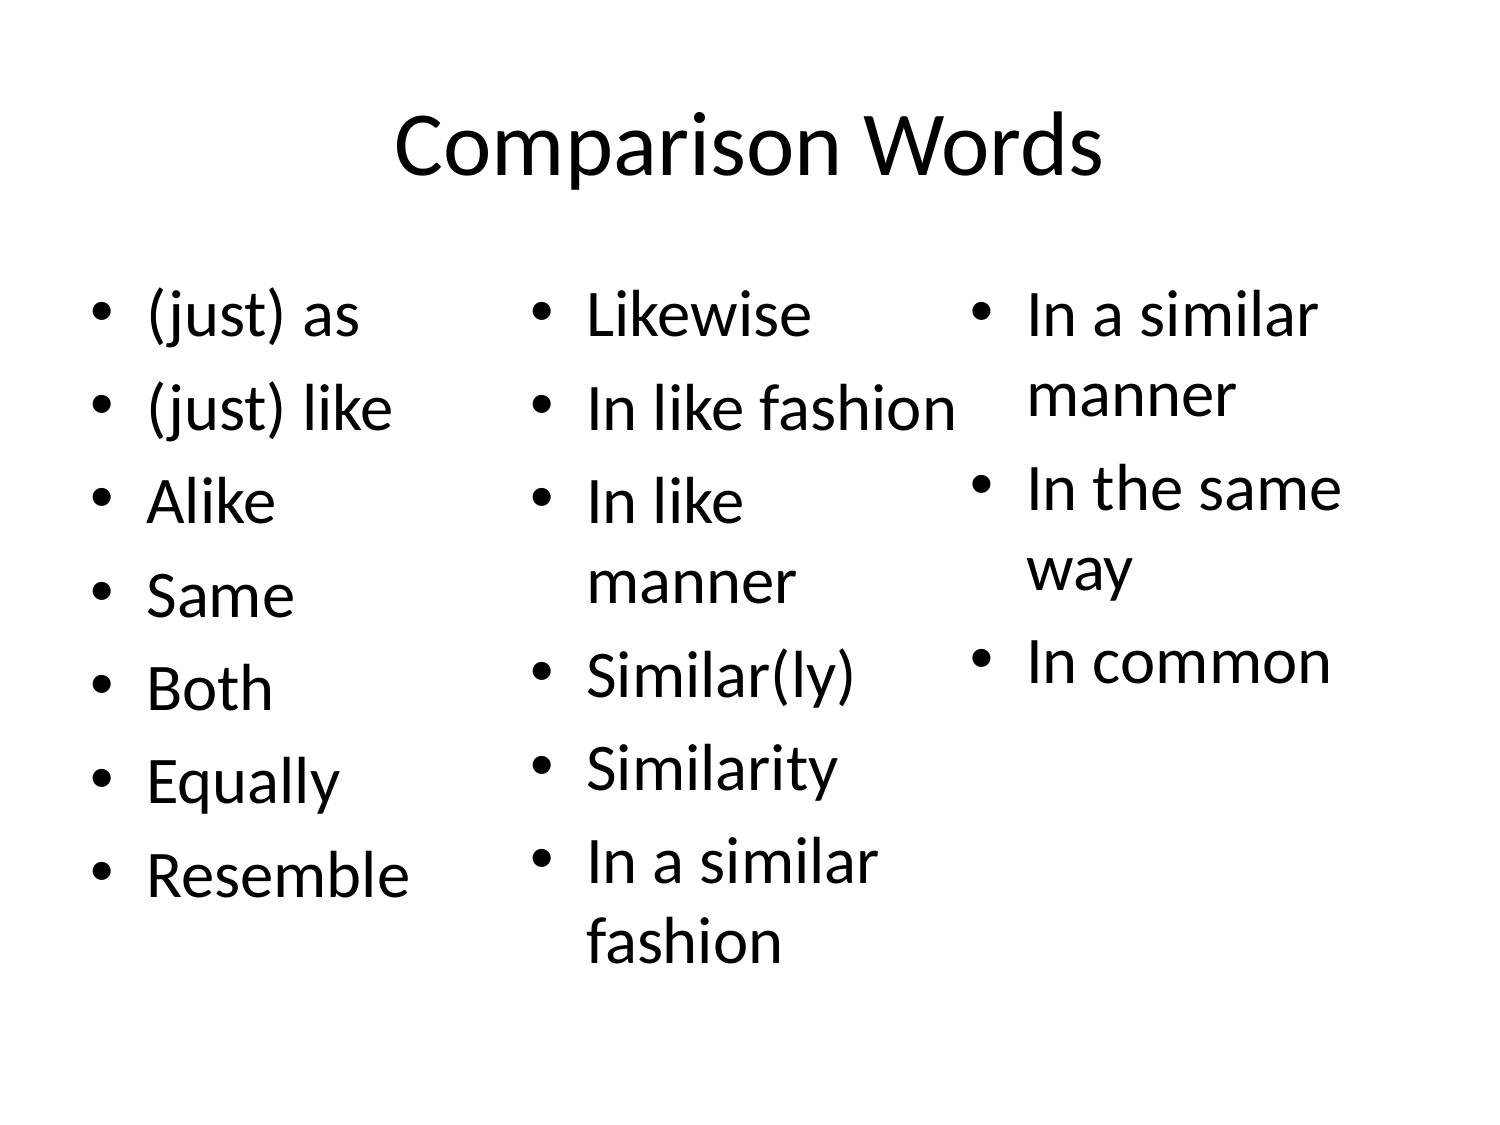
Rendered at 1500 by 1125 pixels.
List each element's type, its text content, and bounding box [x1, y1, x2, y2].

list (just) as (just) like Alike Same Both Equally Resemble Likewise In like fashion In like manner Similar(ly) Similarity In a similar fashion In a similar manner In the same way In common [75, 262, 1425, 1005]
title Comparison Words [75, 45, 1425, 233]
